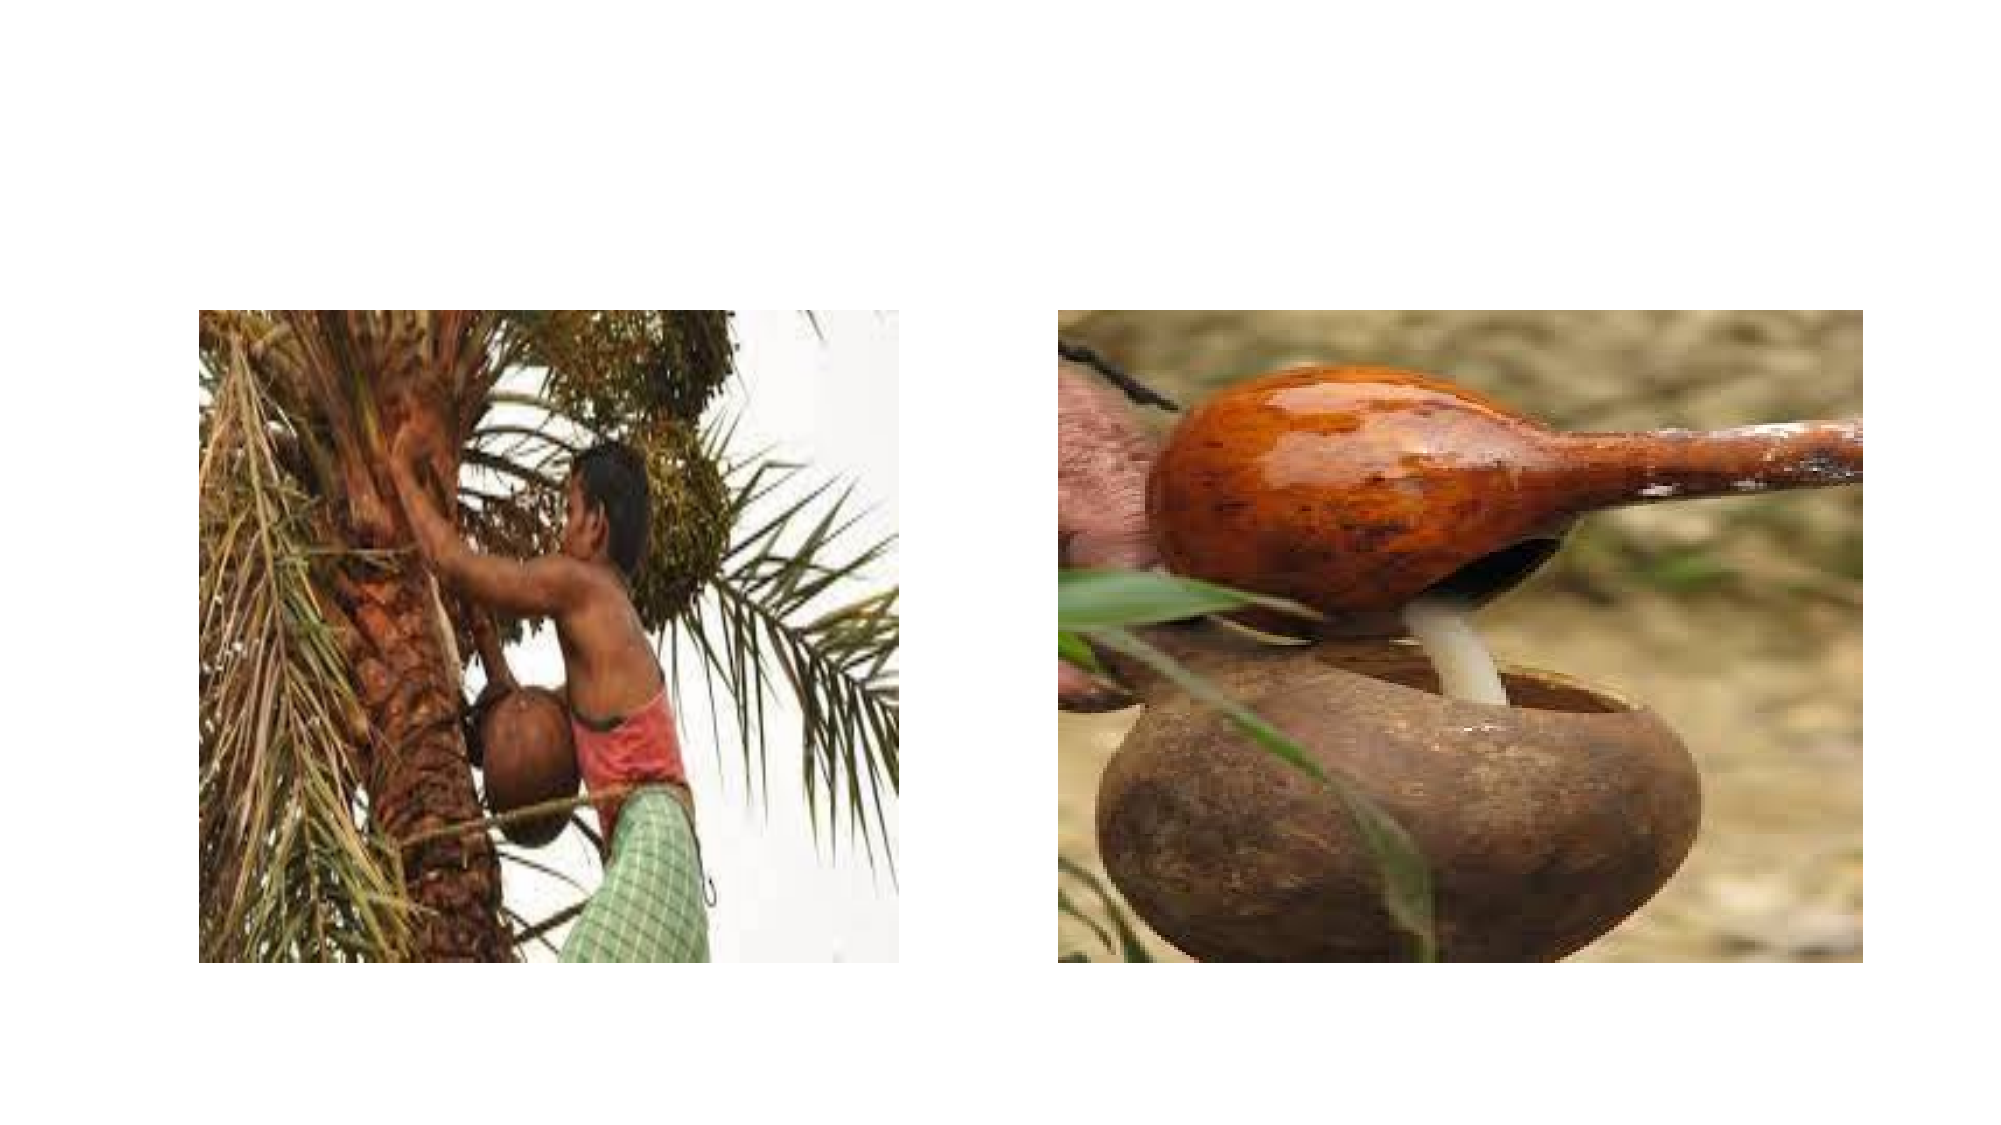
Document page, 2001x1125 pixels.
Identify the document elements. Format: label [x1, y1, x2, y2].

list [1058, 310, 1863, 963]
list [199, 310, 899, 963]
